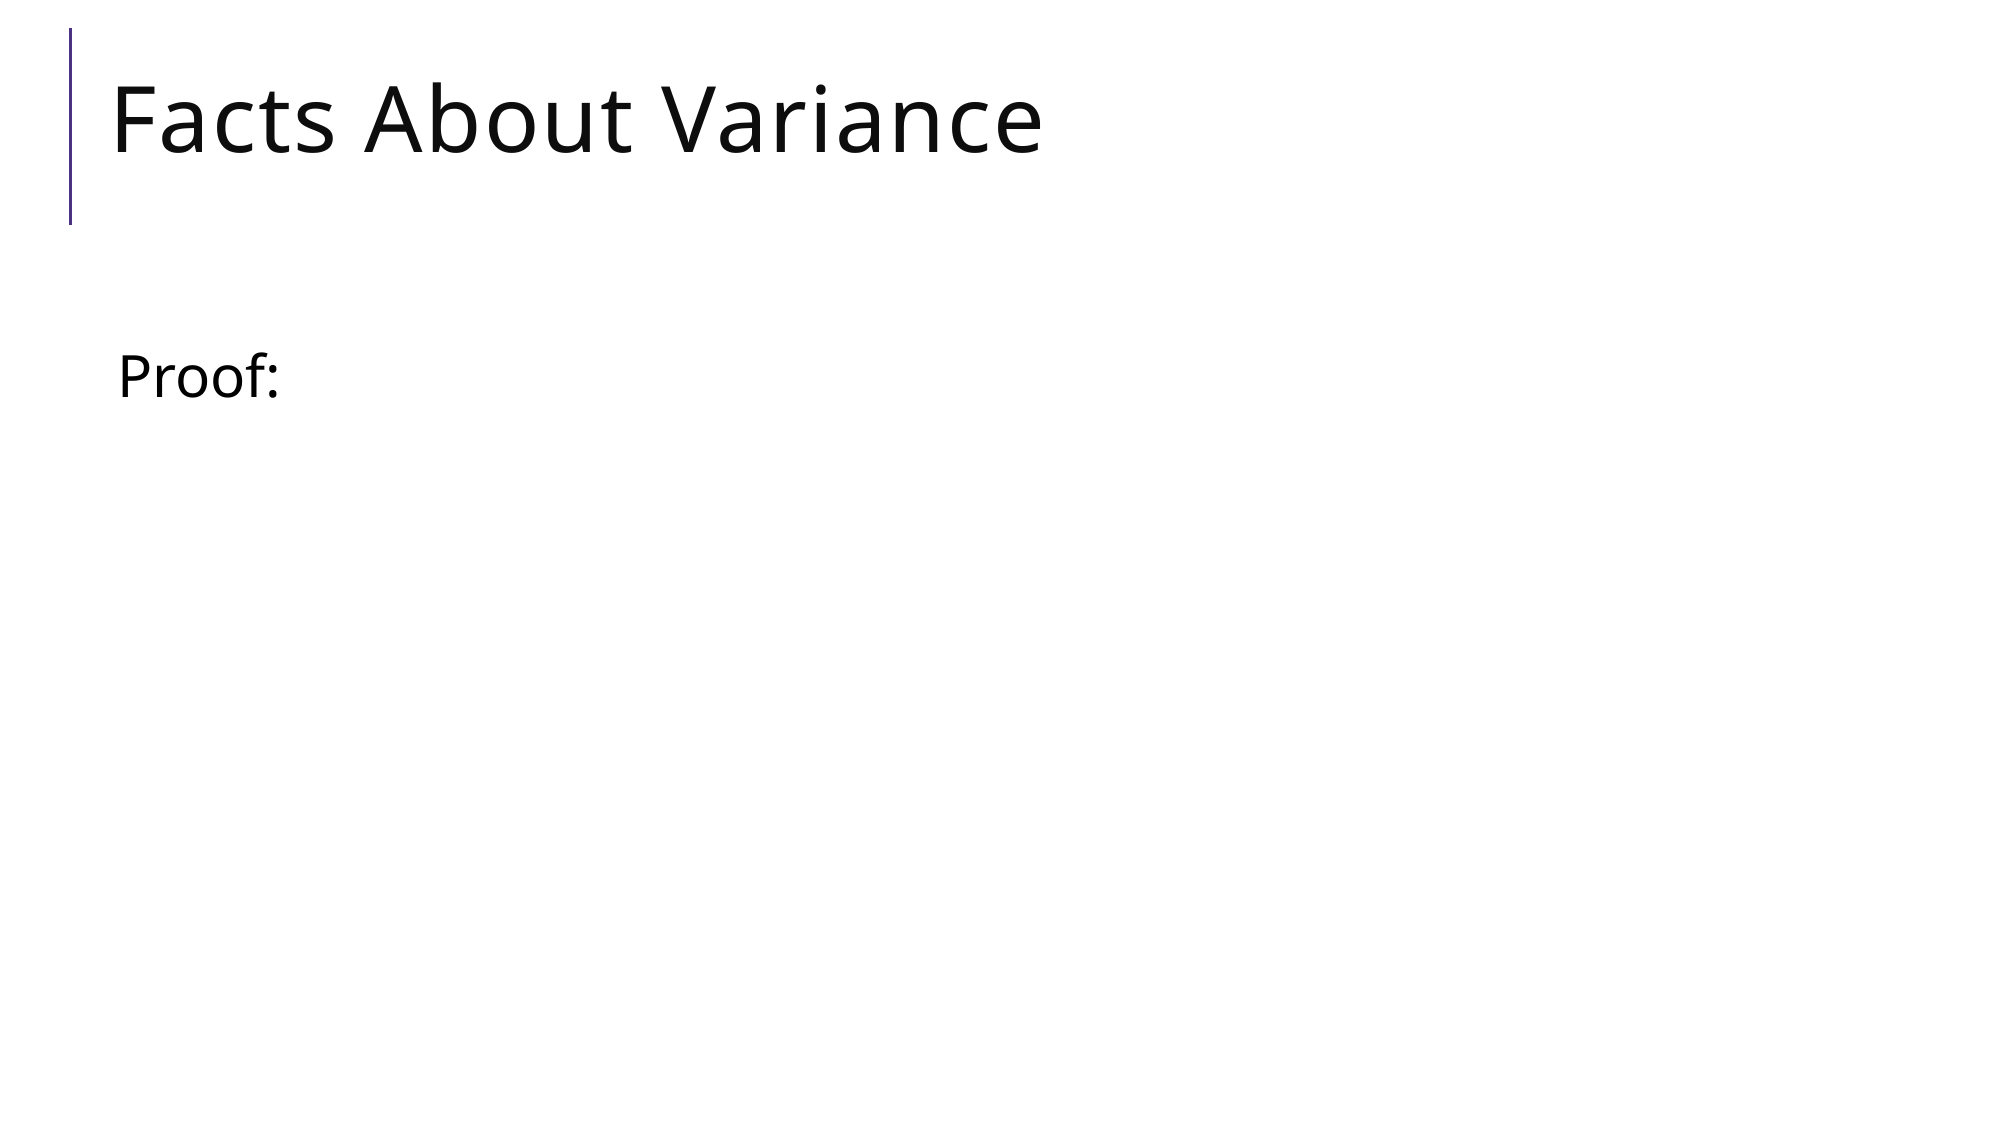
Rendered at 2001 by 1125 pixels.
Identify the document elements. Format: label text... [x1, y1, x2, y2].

title Facts About Variance [94, 43, 1930, 210]
